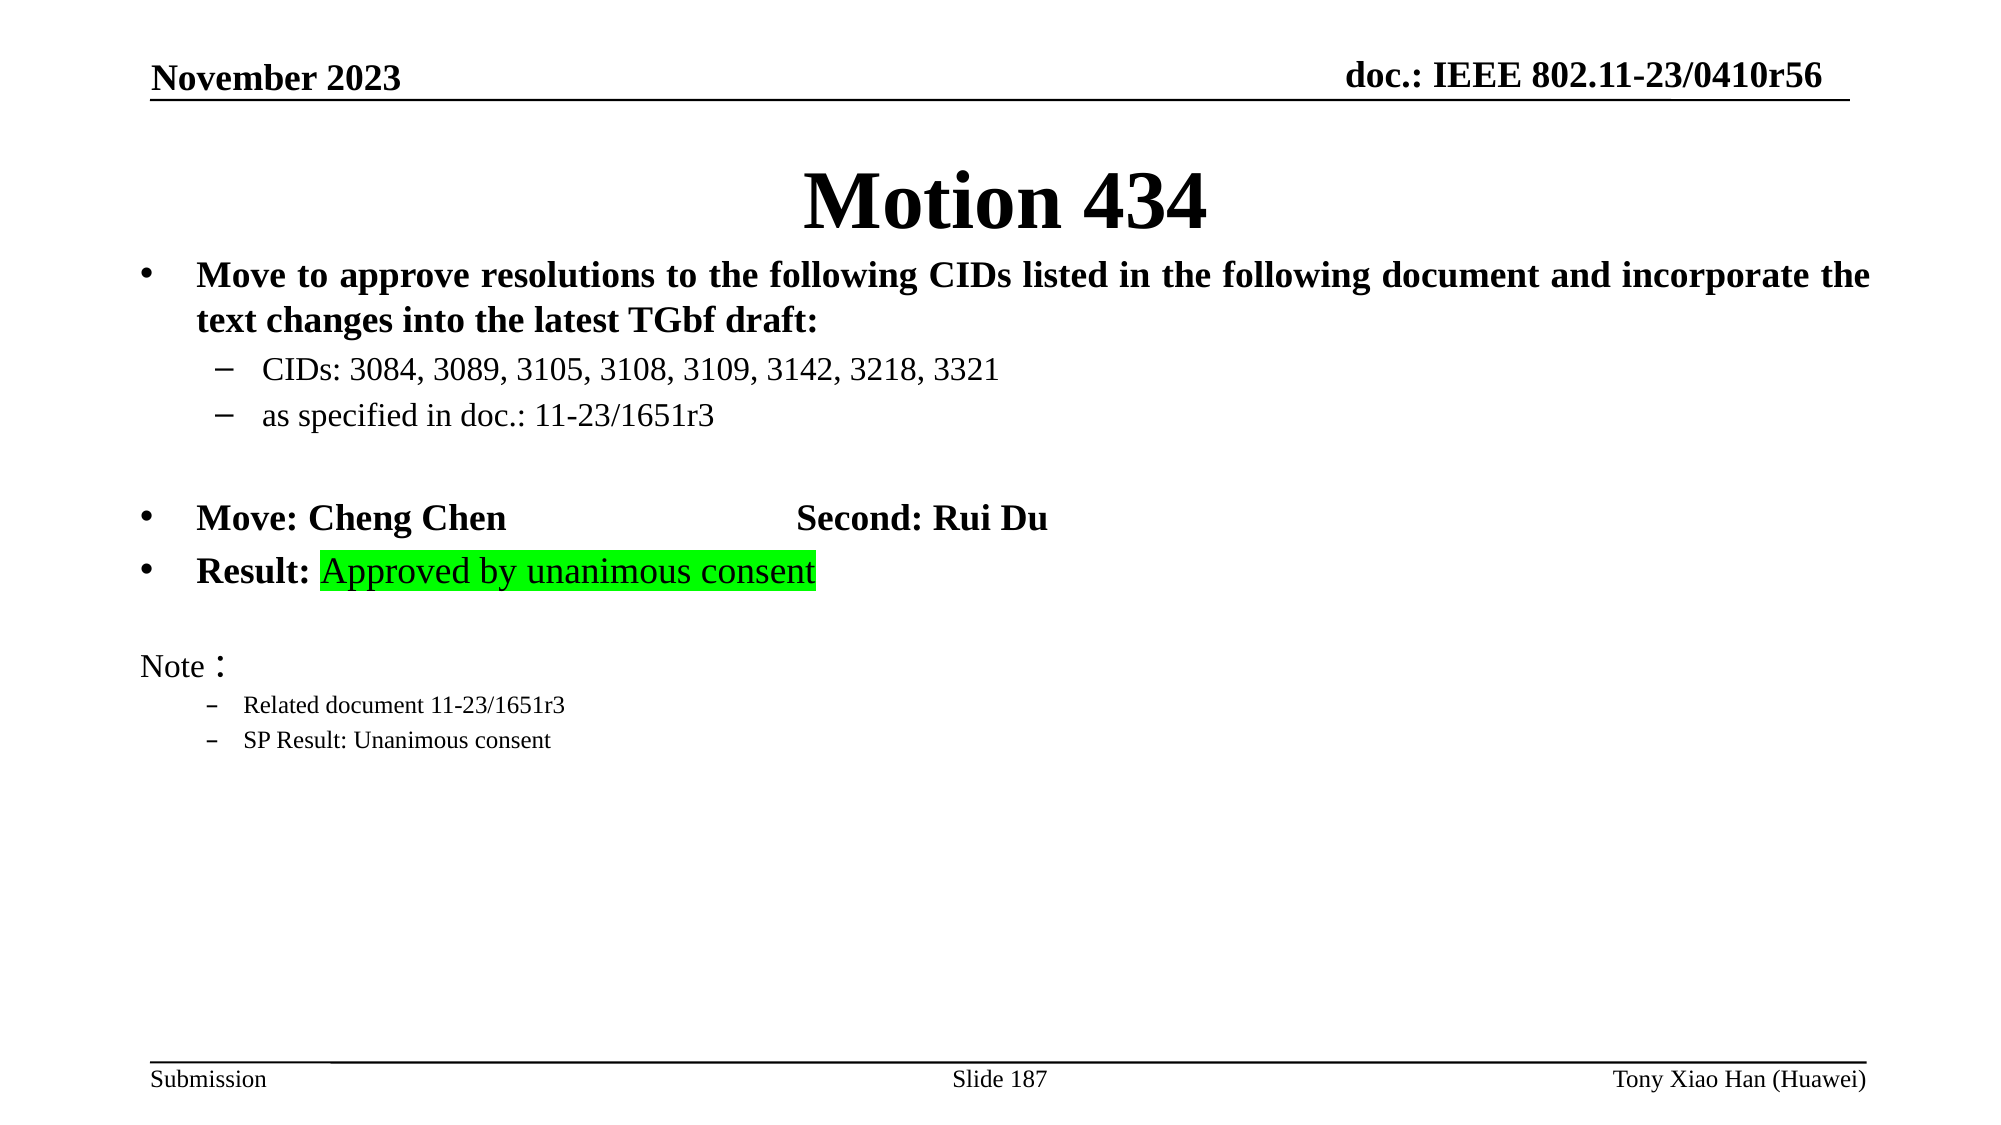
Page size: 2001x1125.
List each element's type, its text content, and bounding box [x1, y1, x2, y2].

text_box Motion 434 [368, 137, 1644, 212]
text_box Move to approve resolutions to the following CIDs listed in the following document and incorporate the text changes into the latest TGbf draft: CIDs: 3084, 3089, 3105, 3108, 3109, 3142, 3218, 3321 as specified in doc.: 11-23/1651r3 Move: Cheng Chen Second: Rui Du Result: Approved by unanimous consent Note： Related document 11-23/1651r3 SP Result: Unanimous consent [125, 212, 1888, 988]
